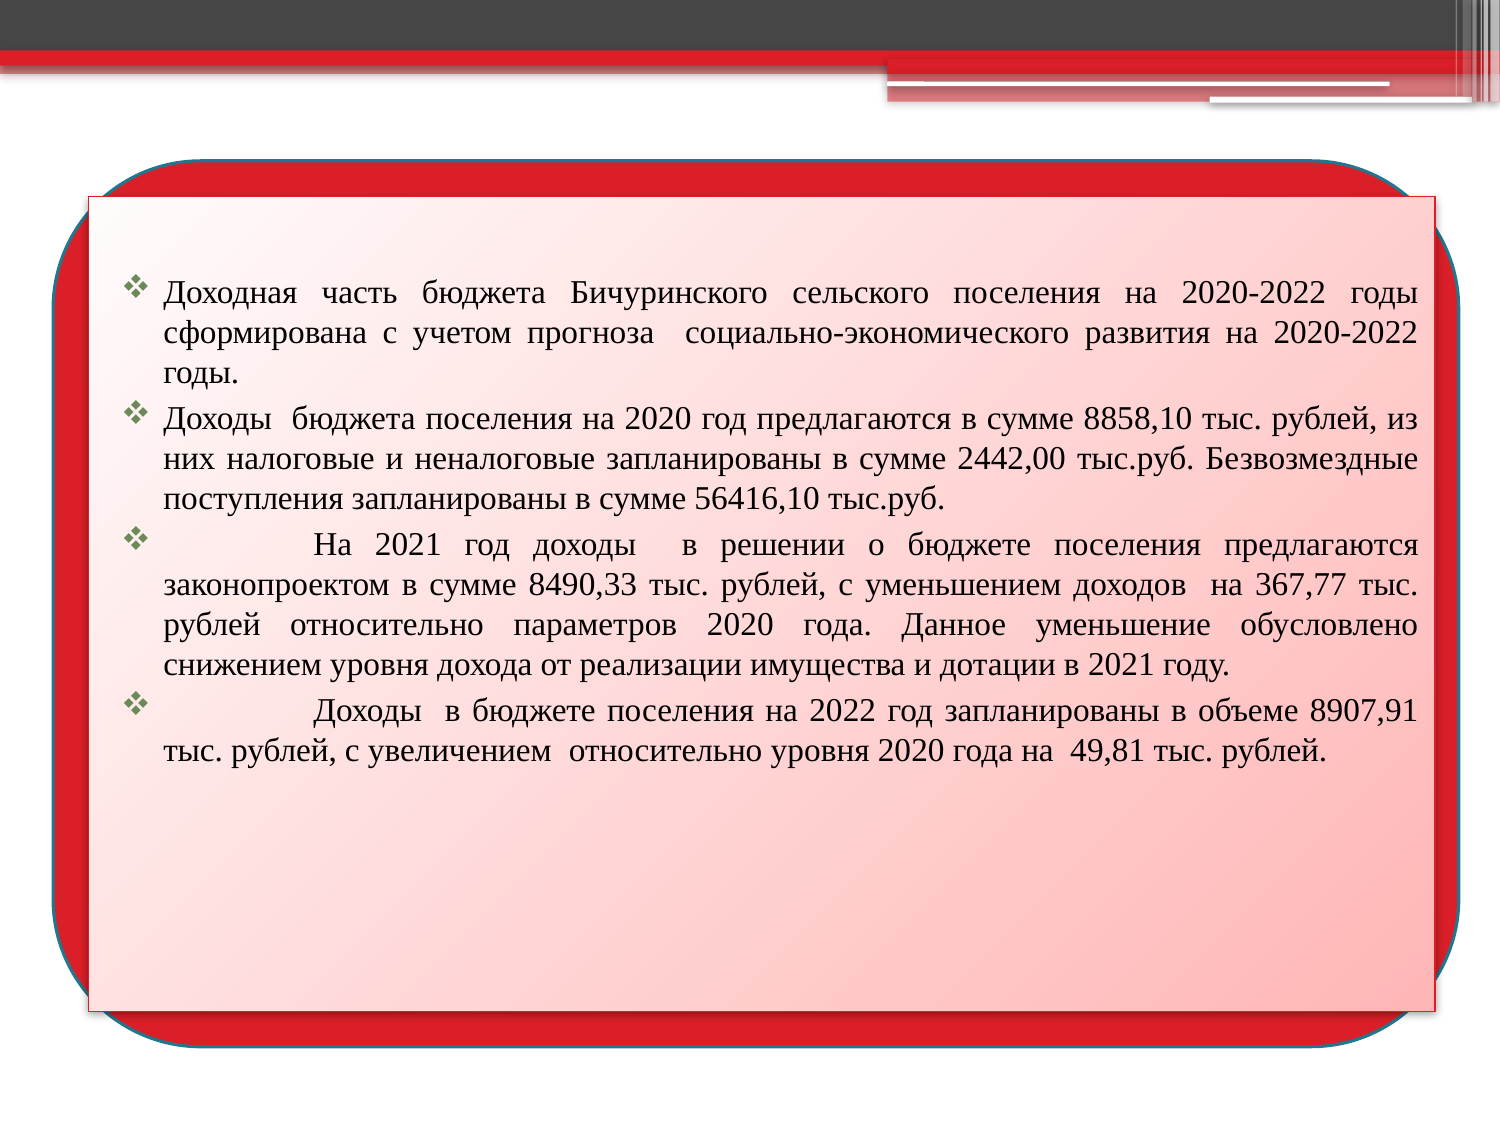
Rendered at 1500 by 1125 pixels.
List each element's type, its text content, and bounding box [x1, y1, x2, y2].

text_box [51, 218, 82, 990]
text_box [105, 159, 1407, 194]
text_box [1442, 236, 1461, 971]
list Доходная часть бюджета Бичуринского сельского поселения на 2020-2022 годы сформирована с учетом прогноза социально-экономического развития на 2020-2022 годы. Доходы бюджета поселения на 2020 год предлагаются в сумме 8858,10 тыс. рублей, из них налоговые и неналоговые запланированы в сумме 2442,00 тыс.руб. Безвозмездные поступления запланированы в сумме 56416,10 тыс.руб. На 2021 год доходы в решении о бюджете поселения предлагаются законопроектом в сумме 8490,33 тыс. рублей, с уменьшением доходов на 367,77 тыс. рублей относительно параметров 2020 года. Данное уменьшение обусловлено снижением уровня дохода от реализации имущества и дотации в 2021 году. Доходы в бюджете поселения на 2022 год запланированы в объеме 8907,91 тыс. рублей, с увеличением относительно уровня 2020 года на 49,81 тыс. рублей. [88, 196, 1436, 1012]
text_box [113, 1020, 1399, 1049]
